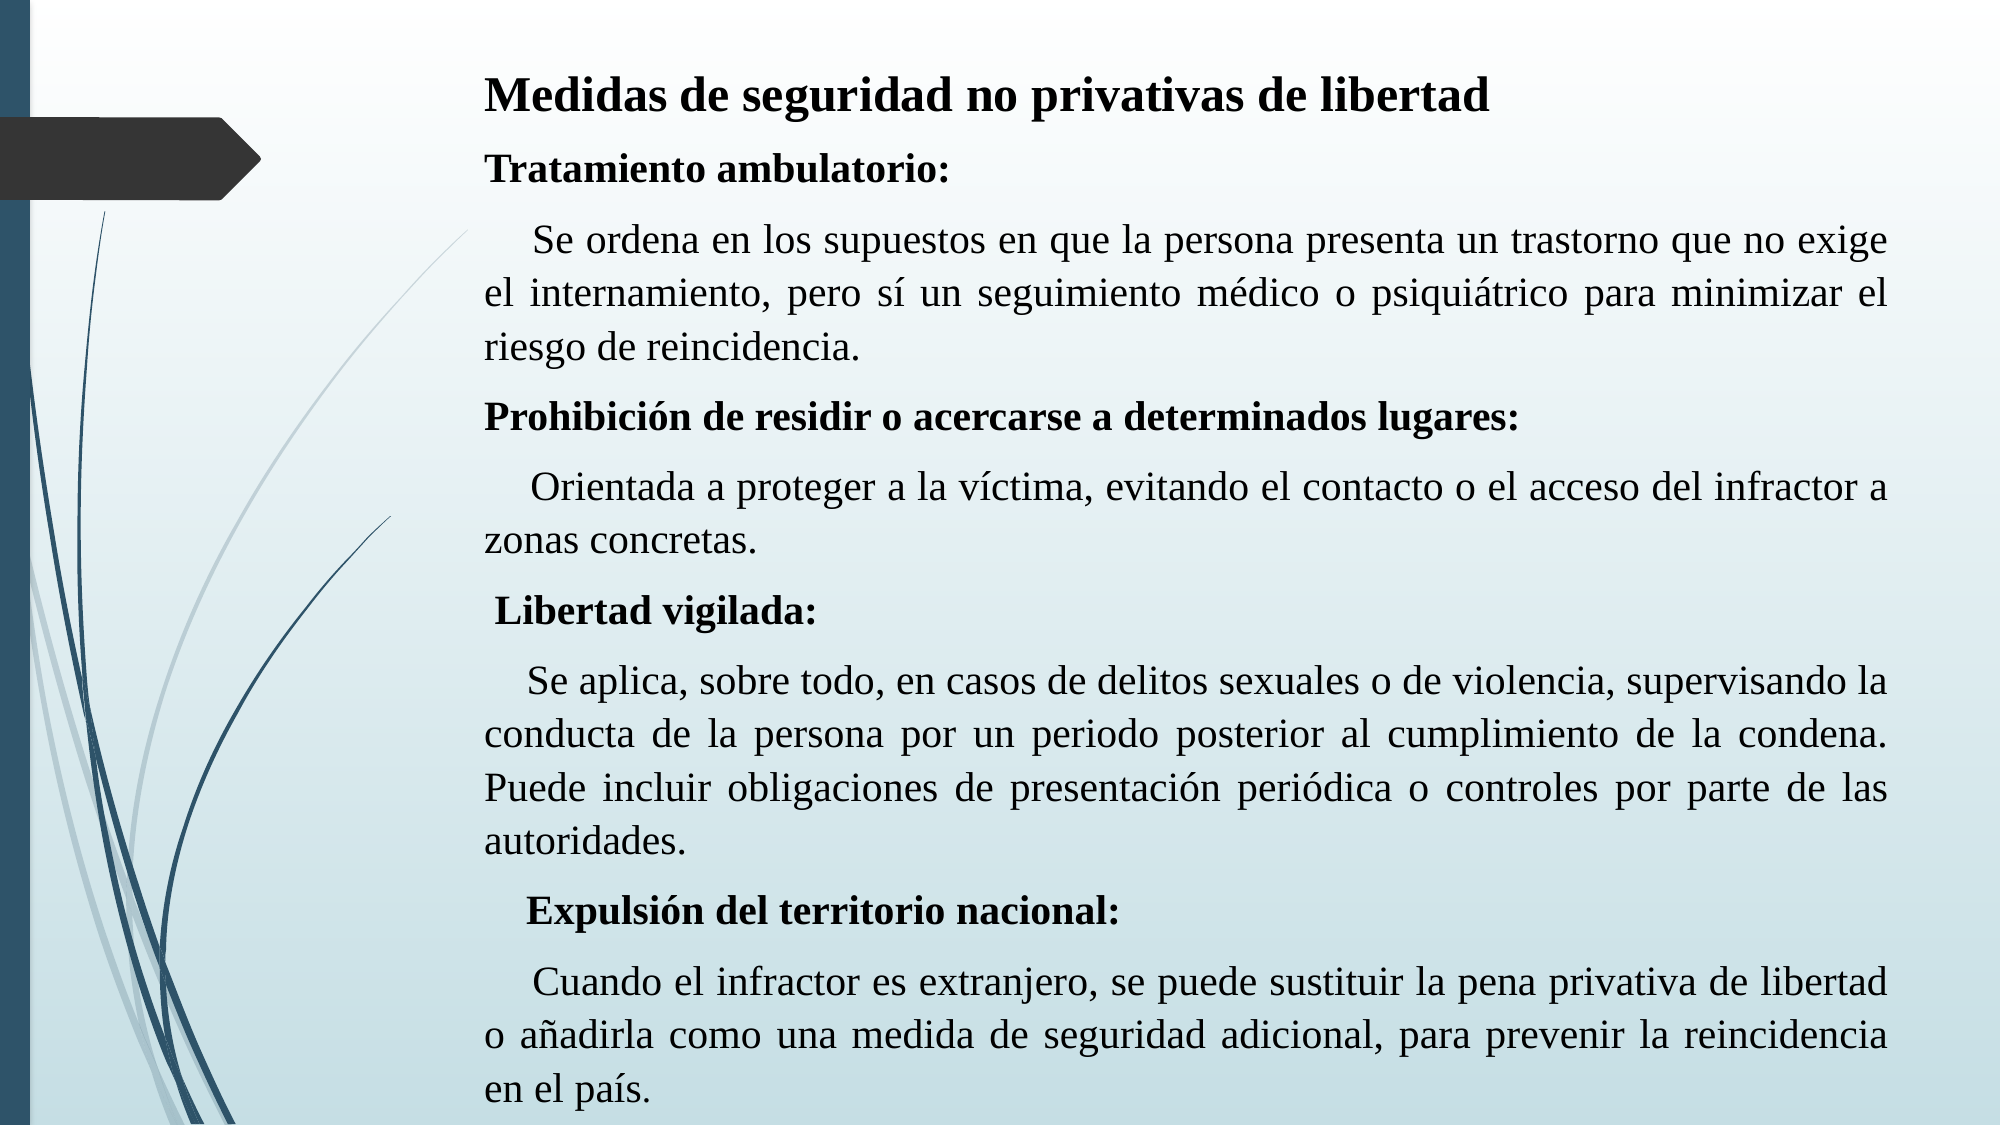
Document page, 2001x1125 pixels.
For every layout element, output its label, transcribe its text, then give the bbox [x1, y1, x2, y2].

text_box Medidas de seguridad no privativas de libertad Tratamiento ambulatorio: Se ordena en los supuestos en que la persona presenta un trastorno que no exige el internamiento, pero sí un seguimiento médico o psiquiátrico para minimizar el riesgo de reincidencia. Prohibición de residir o acercarse a determinados lugares: Orientada a proteger a la víctima, evitando el contacto o el acceso del infractor a zonas concretas. Libertad vigilada: Se aplica, sobre todo, en casos de delitos sexuales o de violencia, supervisando la conducta de la persona por un periodo posterior al cumplimiento de la condena. Puede incluir obligaciones de presentación periódica o controles por parte de las autoridades. Expulsión del territorio nacional: Cuando el infractor es extranjero, se puede sustituir la pena privativa de libertad o añadirla como una medida de seguridad adicional, para prevenir la reincidencia en el país. [469, 49, 1905, 1118]
